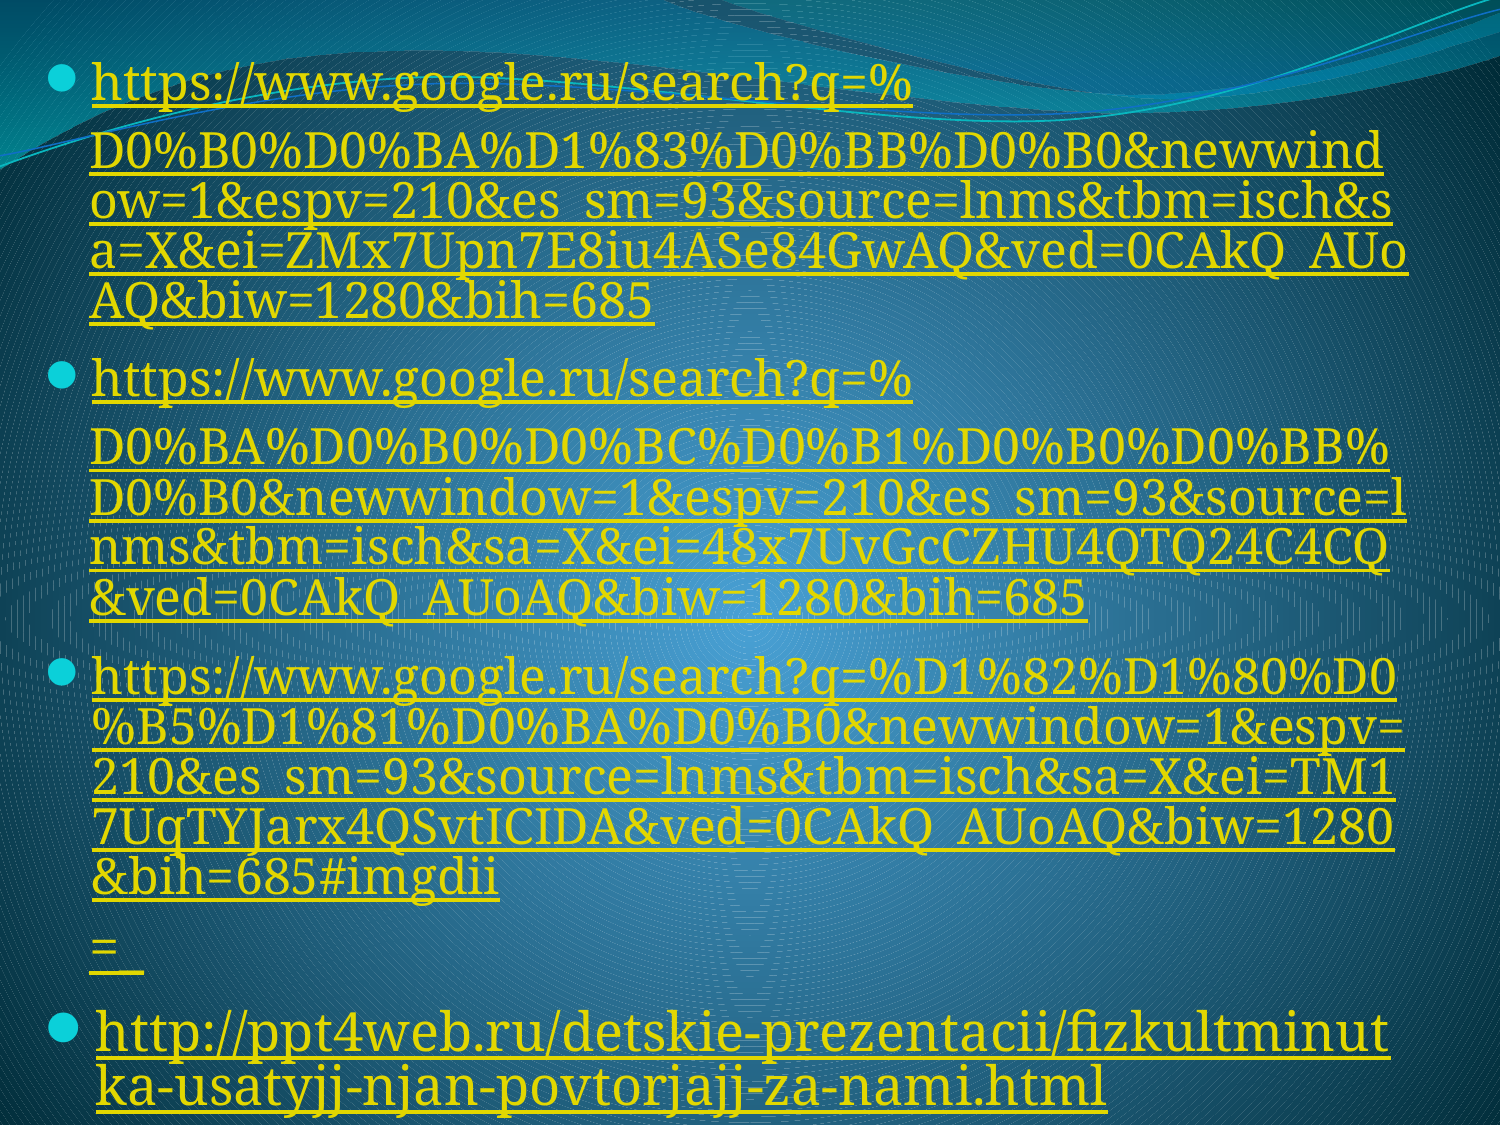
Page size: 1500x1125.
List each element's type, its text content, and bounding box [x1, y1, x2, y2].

list https://www.google.ru/search?q=%D0%B0%D0%BA%D1%83%D0%BB%D0%B0&newwindow=1&espv=210&es_sm=93&source=lnms&tbm=isch&sa=X&ei=ZMx7Upn7E8iu4ASe84GwAQ&ved=0CAkQ_AUoAQ&biw=1280&bih=685 https://www.google.ru/search?q=%D0%BA%D0%B0%D0%BC%D0%B1%D0%B0%D0%BB%D0%B0&newwindow=1&espv=210&es_sm=93&source=lnms&tbm=isch&sa=X&ei=48x7UvGcCZHU4QTQ24C4CQ&ved=0CAkQ_AUoAQ&biw=1280&bih=685 https://www.google.ru/search?q=%D1%82%D1%80%D0%B5%D1%81%D0%BA%D0%B0&newwindow=1&espv=210&es_sm=93&source=lnms&tbm=isch&sa=X&ei=TM17UqTYJarx4QSvtICIDA&ved=0CAkQ_AUoAQ&biw=1280&bih=685#imgdii=_ http://ppt4web.ru/detskie-prezentacii/fizkultminutka-usatyjj-njan-povtorjajj-za-nami.html [29, 42, 1425, 1038]
